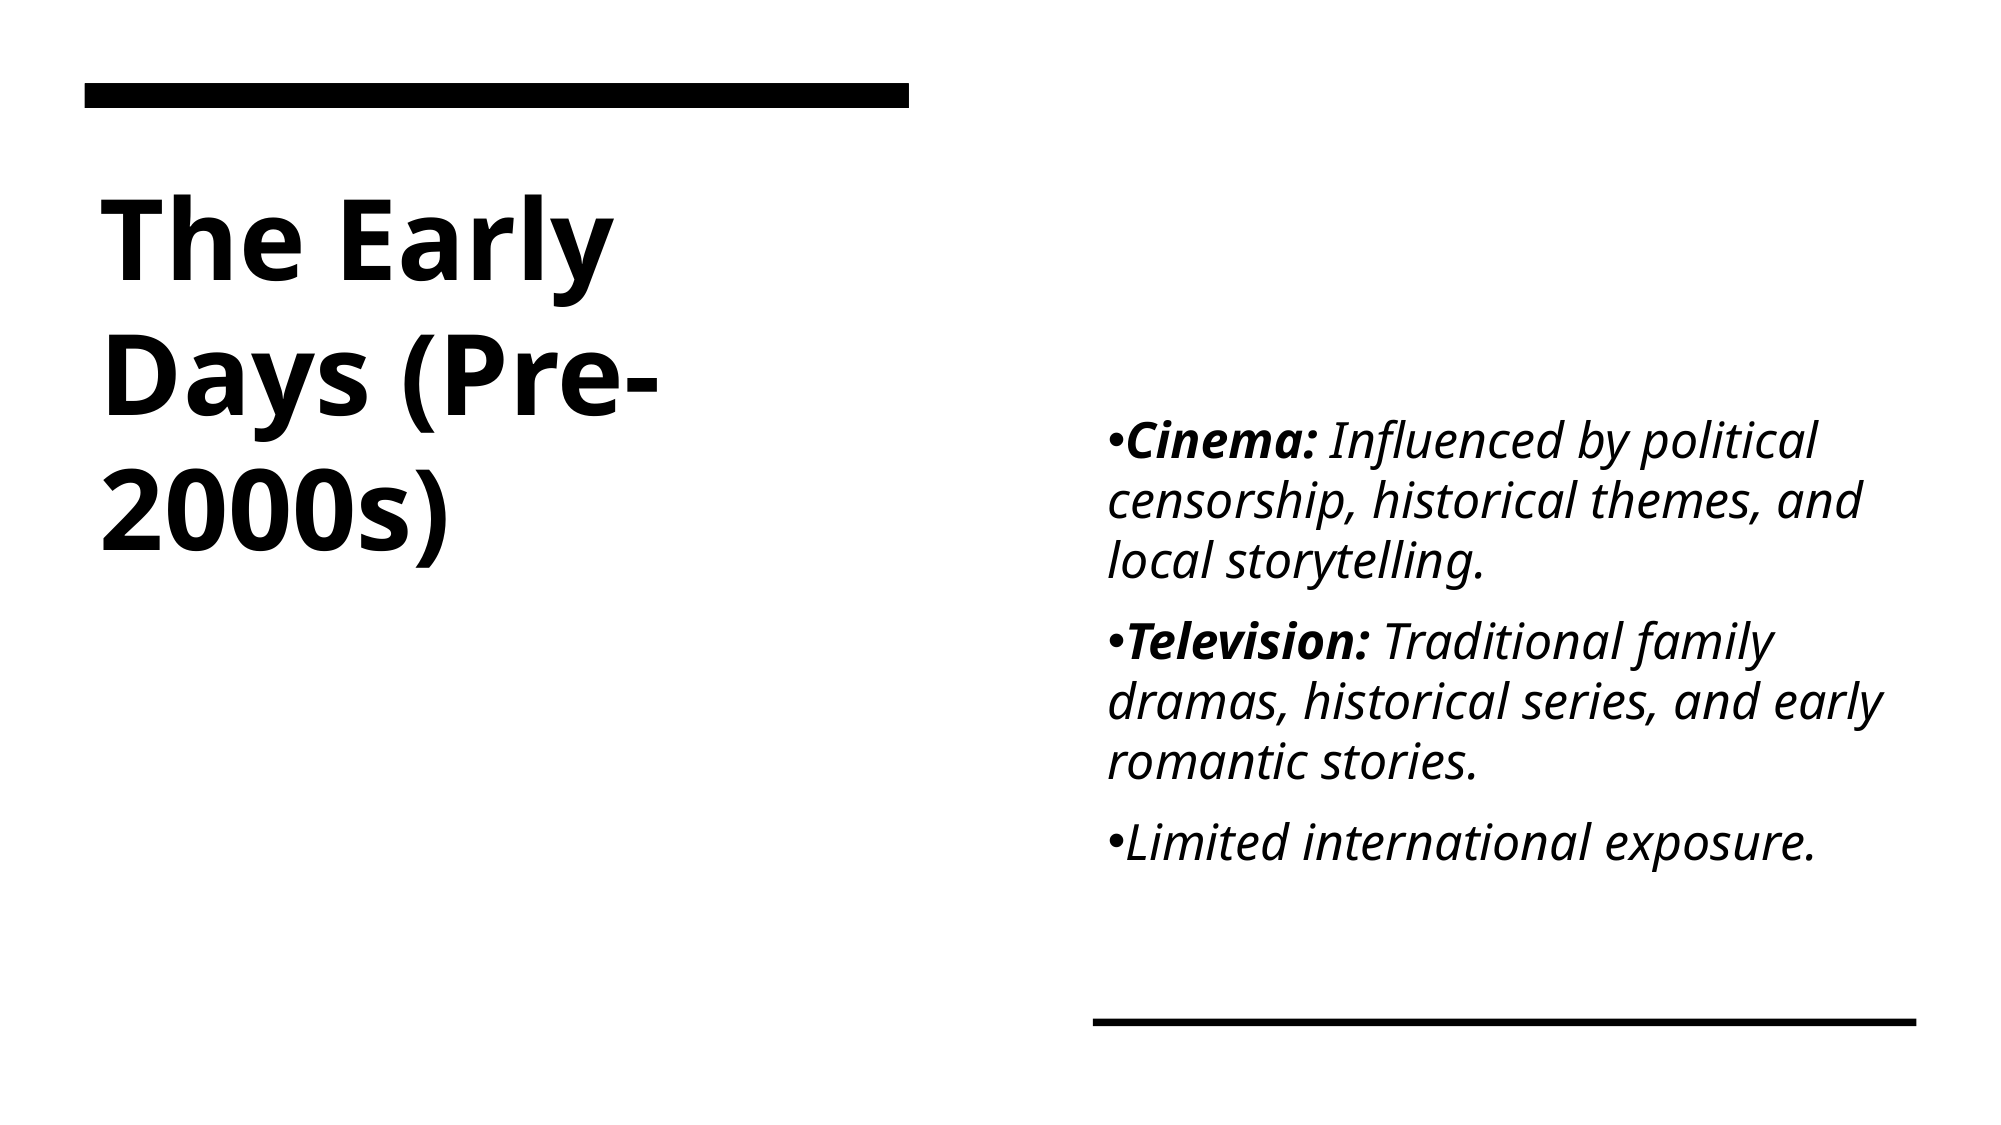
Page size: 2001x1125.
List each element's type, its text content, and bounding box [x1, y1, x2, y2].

subtitle Cinema: Influenced by political censorship, historical themes, and local storytelling. Television: Traditional family dramas, historical series, and early romantic stories. Limited international exposure. [1092, 590, 1917, 960]
title The Early Days (Pre-2000s) [84, 160, 909, 993]
